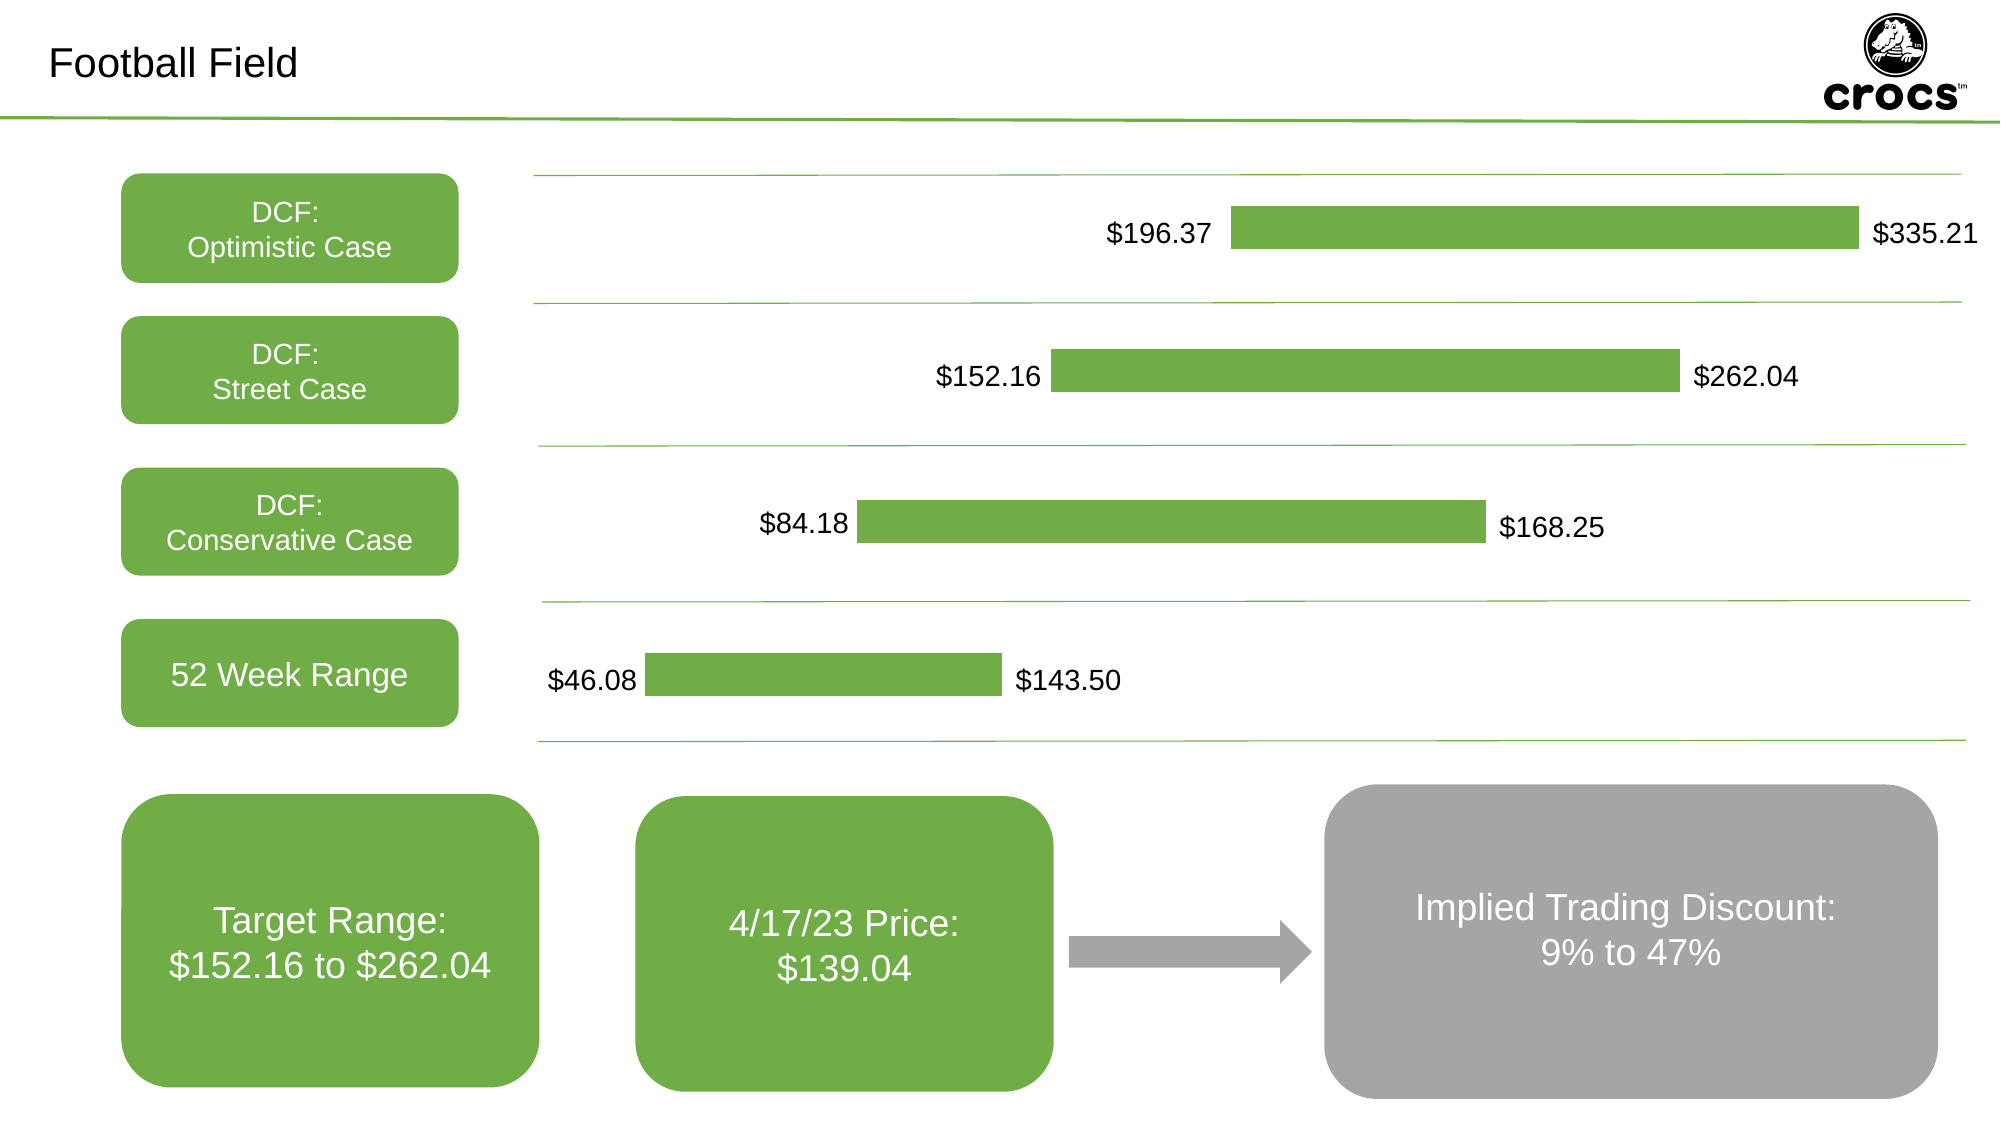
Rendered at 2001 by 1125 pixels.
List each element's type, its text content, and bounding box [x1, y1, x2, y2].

picture [1824, 13, 1967, 110]
text_box [1079, 349, 1678, 392]
text_box [1068, 919, 1313, 984]
text_box 4/17/23 Price: $139.04 [635, 796, 1054, 1092]
text_box $84.18 [744, 496, 903, 547]
text_box DCF: Street Case [121, 316, 459, 425]
text_box $143.50 [1000, 653, 1159, 704]
text_box Target Range: $152.16 to $262.04 [121, 794, 540, 1088]
text_box Implied Trading Discount: 9% to 47% [1324, 784, 1939, 1099]
text_box $196.37 [1091, 206, 1250, 257]
text_box $262.04 [1678, 349, 1837, 400]
text_box $46.08 [532, 653, 691, 704]
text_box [0, 117, 2000, 123]
text_box DCF: Conservative Case [121, 467, 459, 576]
text_box $335.21 [1857, 206, 2000, 257]
text_box $168.25 [1484, 501, 1643, 551]
text_box $152.16 [921, 349, 1079, 400]
text_box Football Field [33, 28, 1053, 94]
text_box [857, 500, 1486, 543]
text_box [1250, 206, 1857, 249]
text_box 52 Week Range [121, 619, 459, 728]
text_box [691, 653, 1000, 696]
text_box DCF: Optimistic Case [121, 173, 459, 283]
